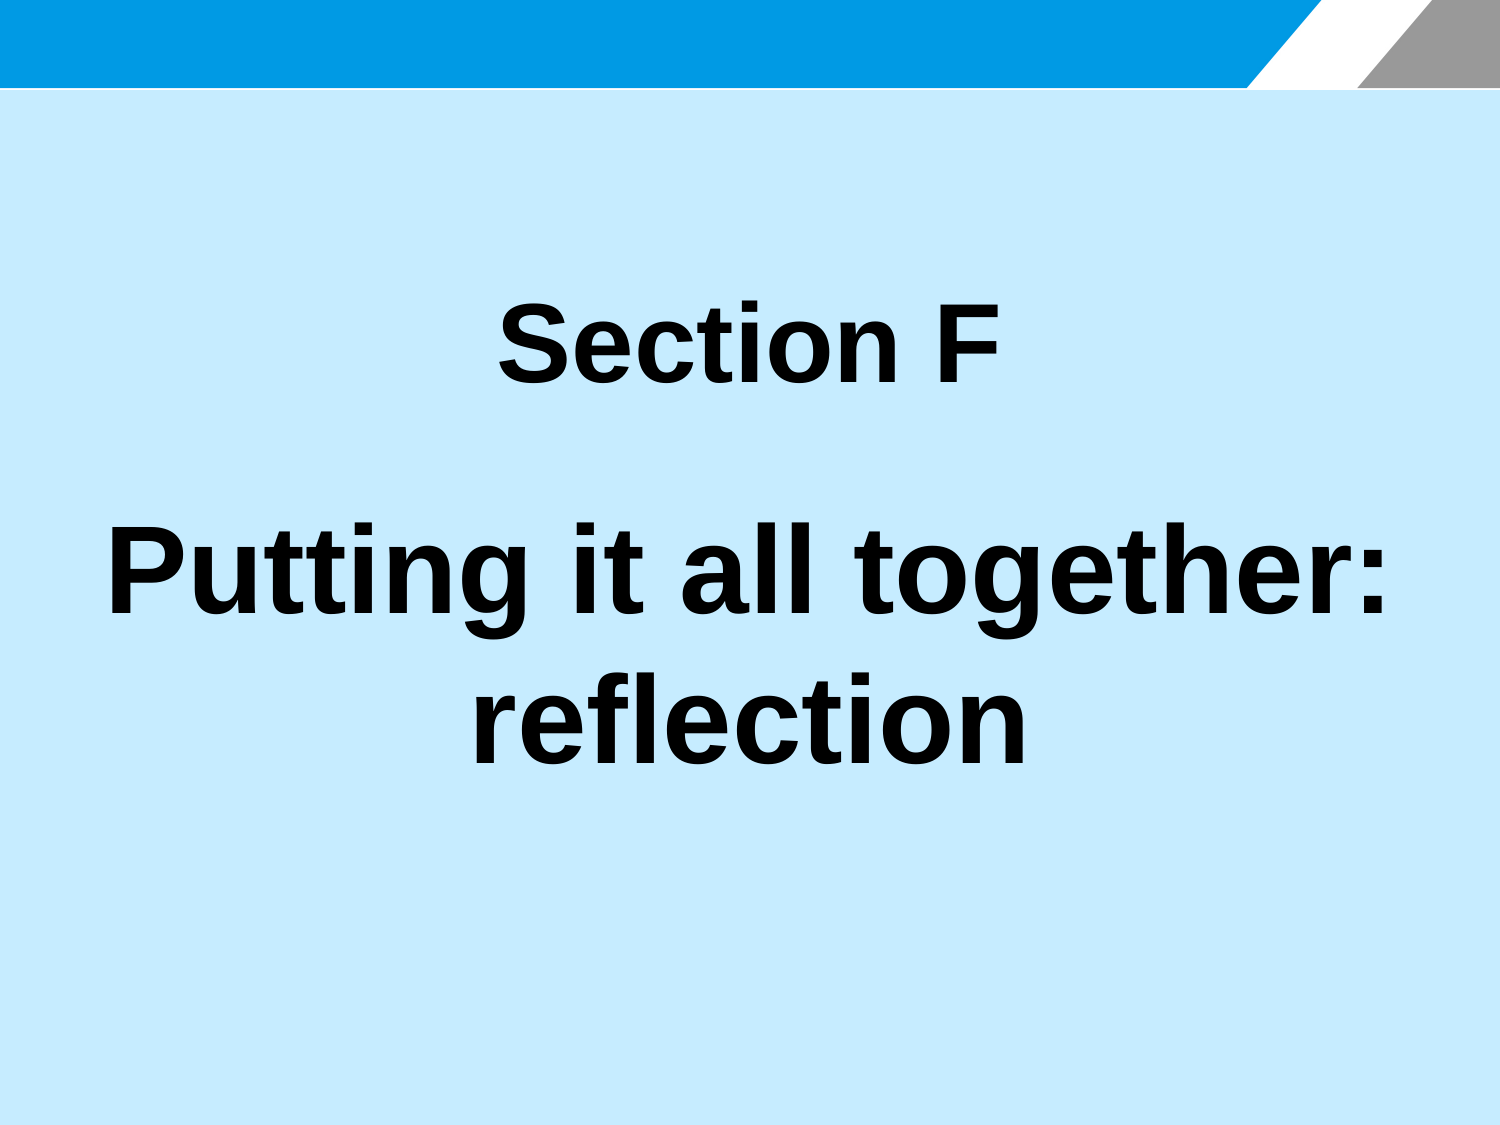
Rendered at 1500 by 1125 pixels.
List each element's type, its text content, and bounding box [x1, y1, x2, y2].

list Section F Putting it all together: reflection [0, 90, 1500, 1125]
picture [0, 0, 1500, 90]
